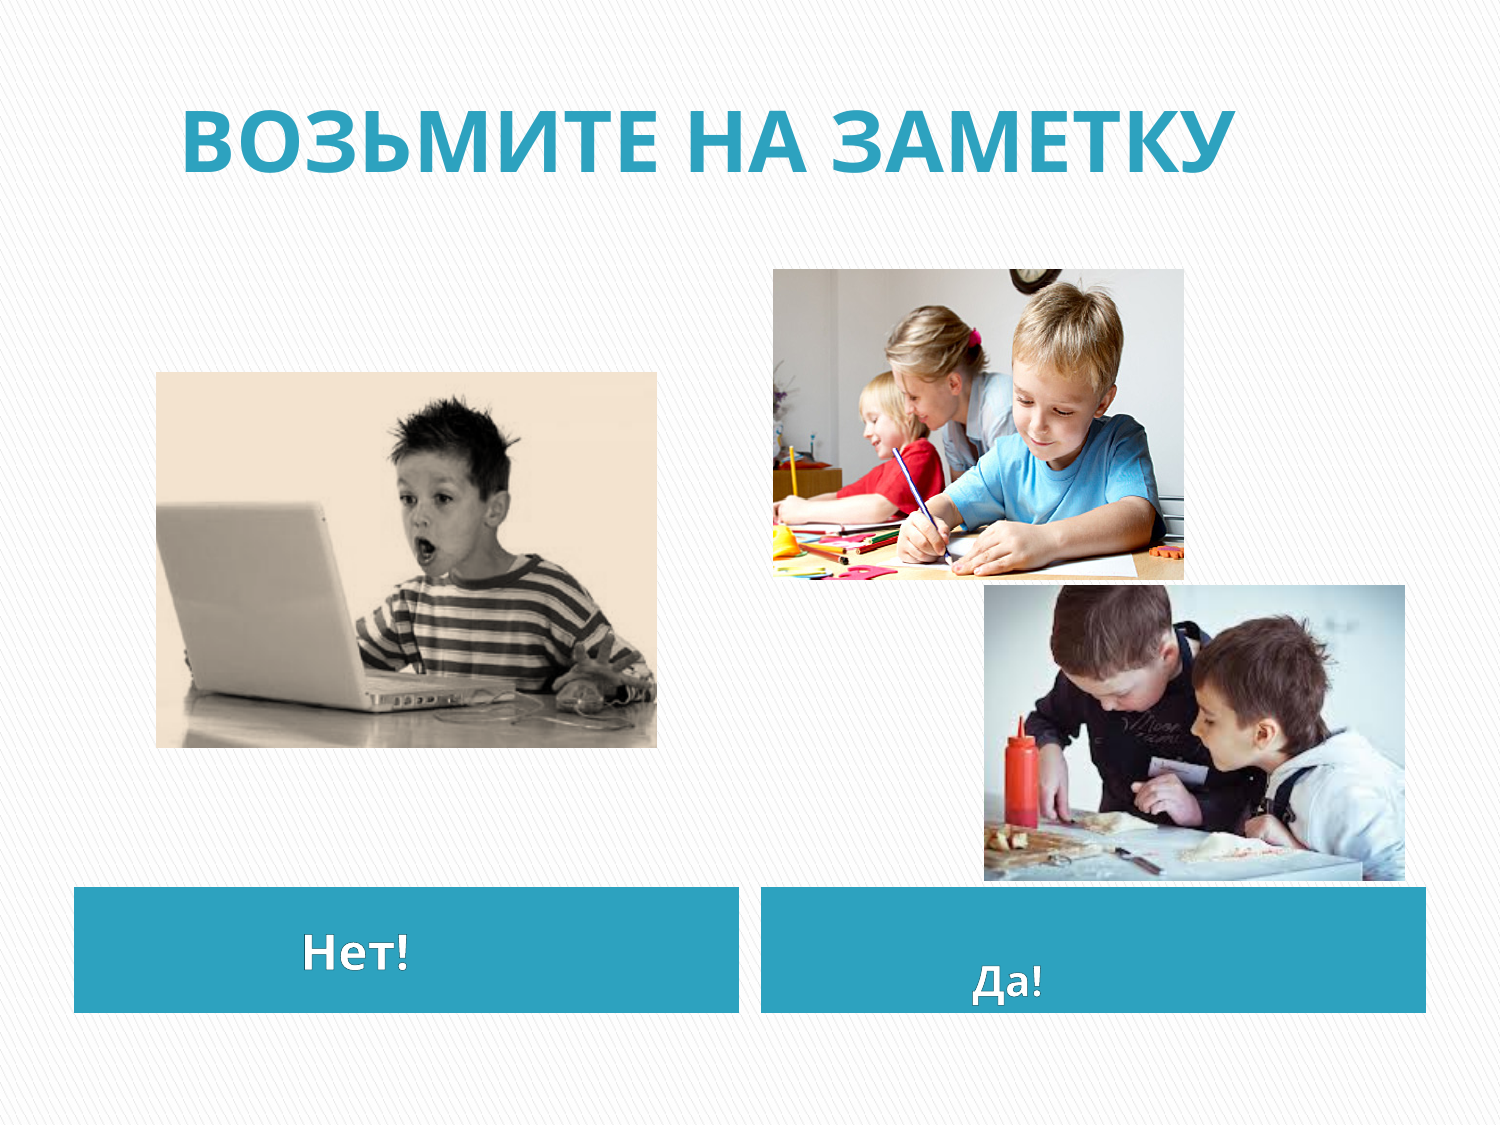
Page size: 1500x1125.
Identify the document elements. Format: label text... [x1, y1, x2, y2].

list Нет! [74, 887, 739, 1013]
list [156, 372, 657, 748]
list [773, 269, 1184, 580]
title Возьмите на заметку [75, 44, 1425, 233]
picture [984, 585, 1405, 881]
list Да! [761, 887, 1426, 1013]
